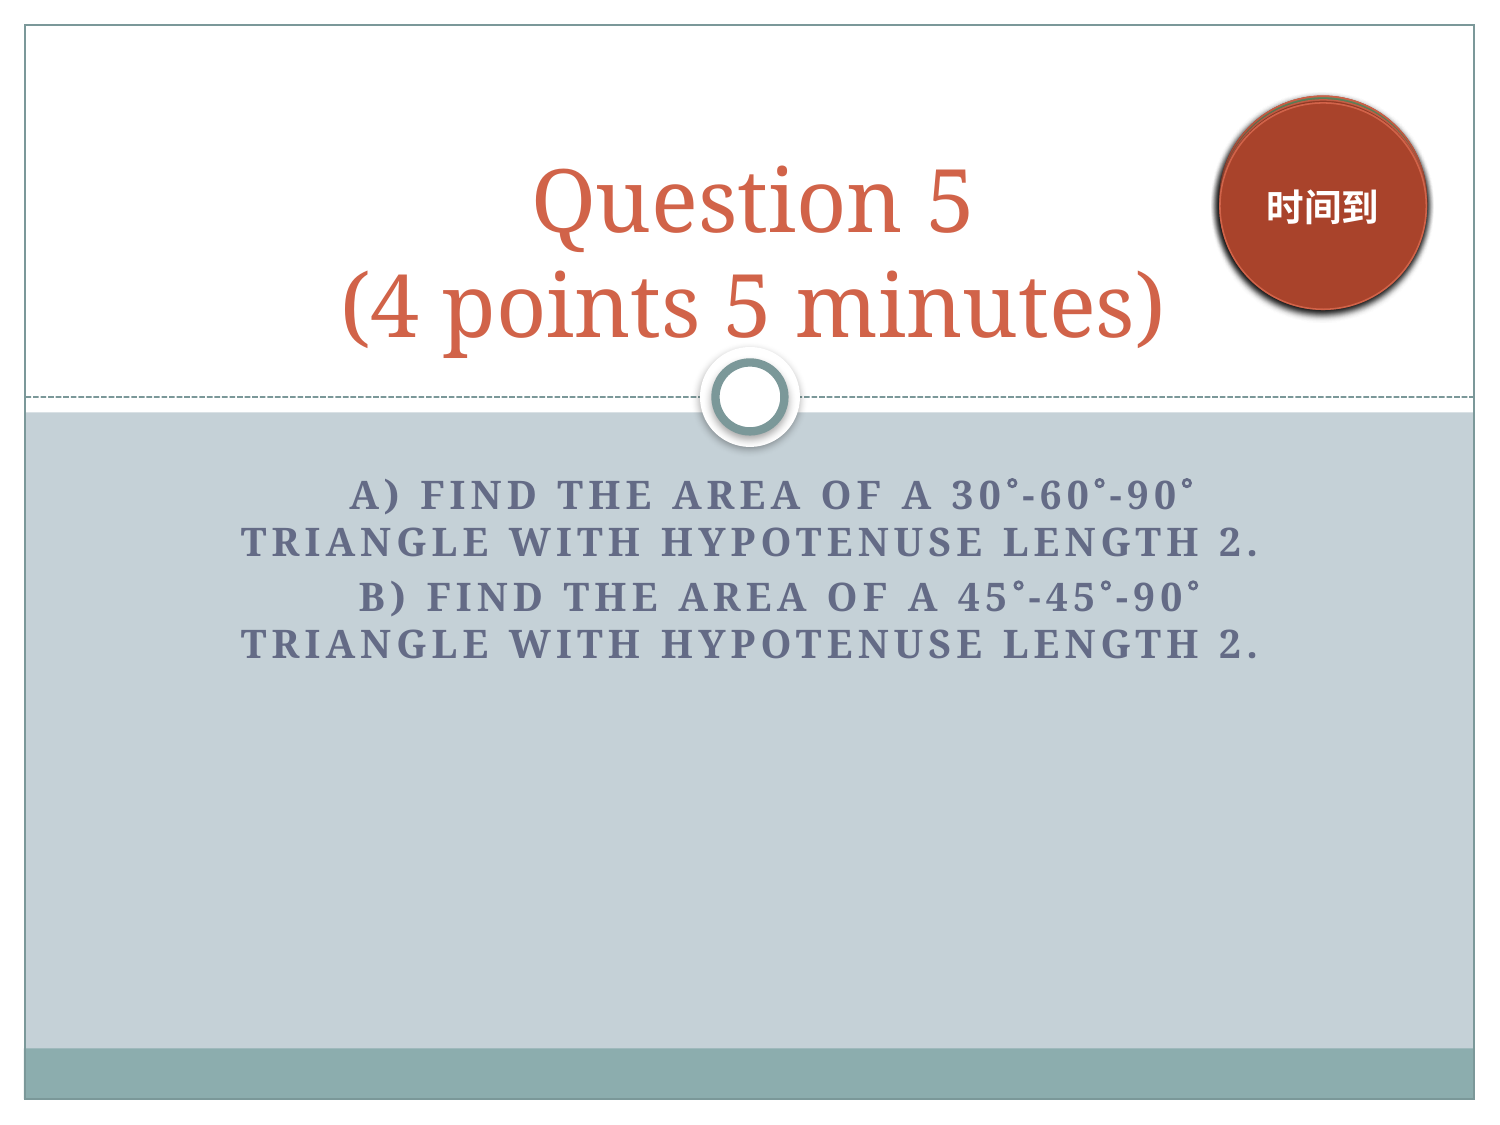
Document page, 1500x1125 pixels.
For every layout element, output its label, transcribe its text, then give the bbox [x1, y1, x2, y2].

text_box 时间到 [1219, 102, 1428, 311]
title Question 5 (4 points 5 minutes) [75, 37, 1432, 363]
subtitle a) Find the area of a 30-60-90 triangle with hypotenuse length 2. b) Find the area of a 45-45-90 triangle with hypotenuse length 2. [225, 462, 1275, 750]
